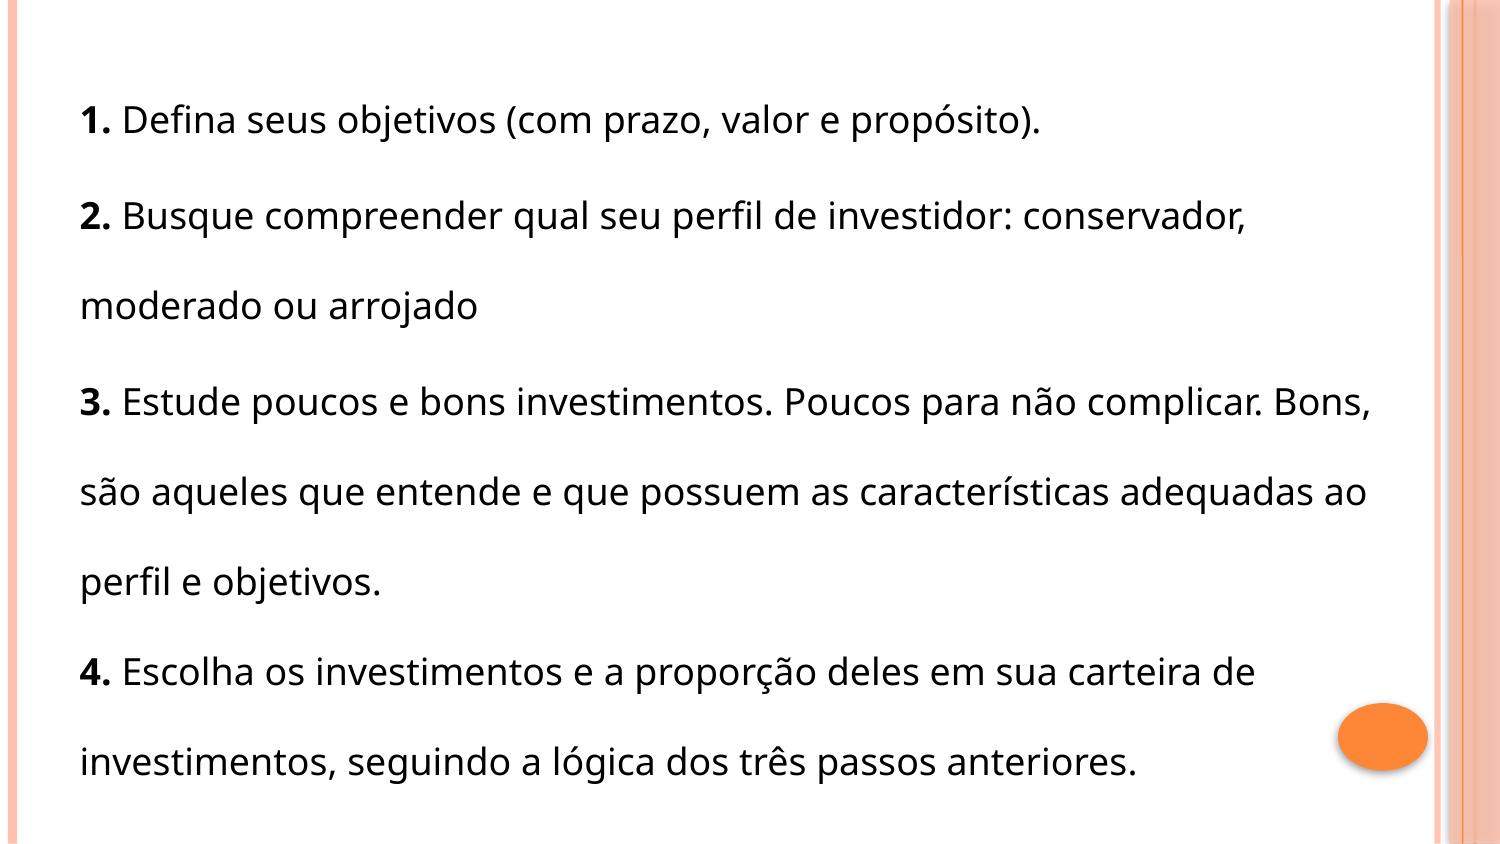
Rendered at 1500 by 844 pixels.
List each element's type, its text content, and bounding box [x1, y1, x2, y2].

text_box 1. Defina seus objetivos (com prazo, valor e propósito). 2. Busque compreender qual seu perfil de investidor: conservador, moderado ou arrojado 3. Estude poucos e bons investimentos. Poucos para não complicar. Bons, são aqueles que entende e que possuem as características adequadas ao perfil e objetivos. 4. Escolha os investimentos e a proporção deles em sua carteira de investimentos, seguindo a lógica dos três passos anteriores. [64, 43, 1400, 791]
